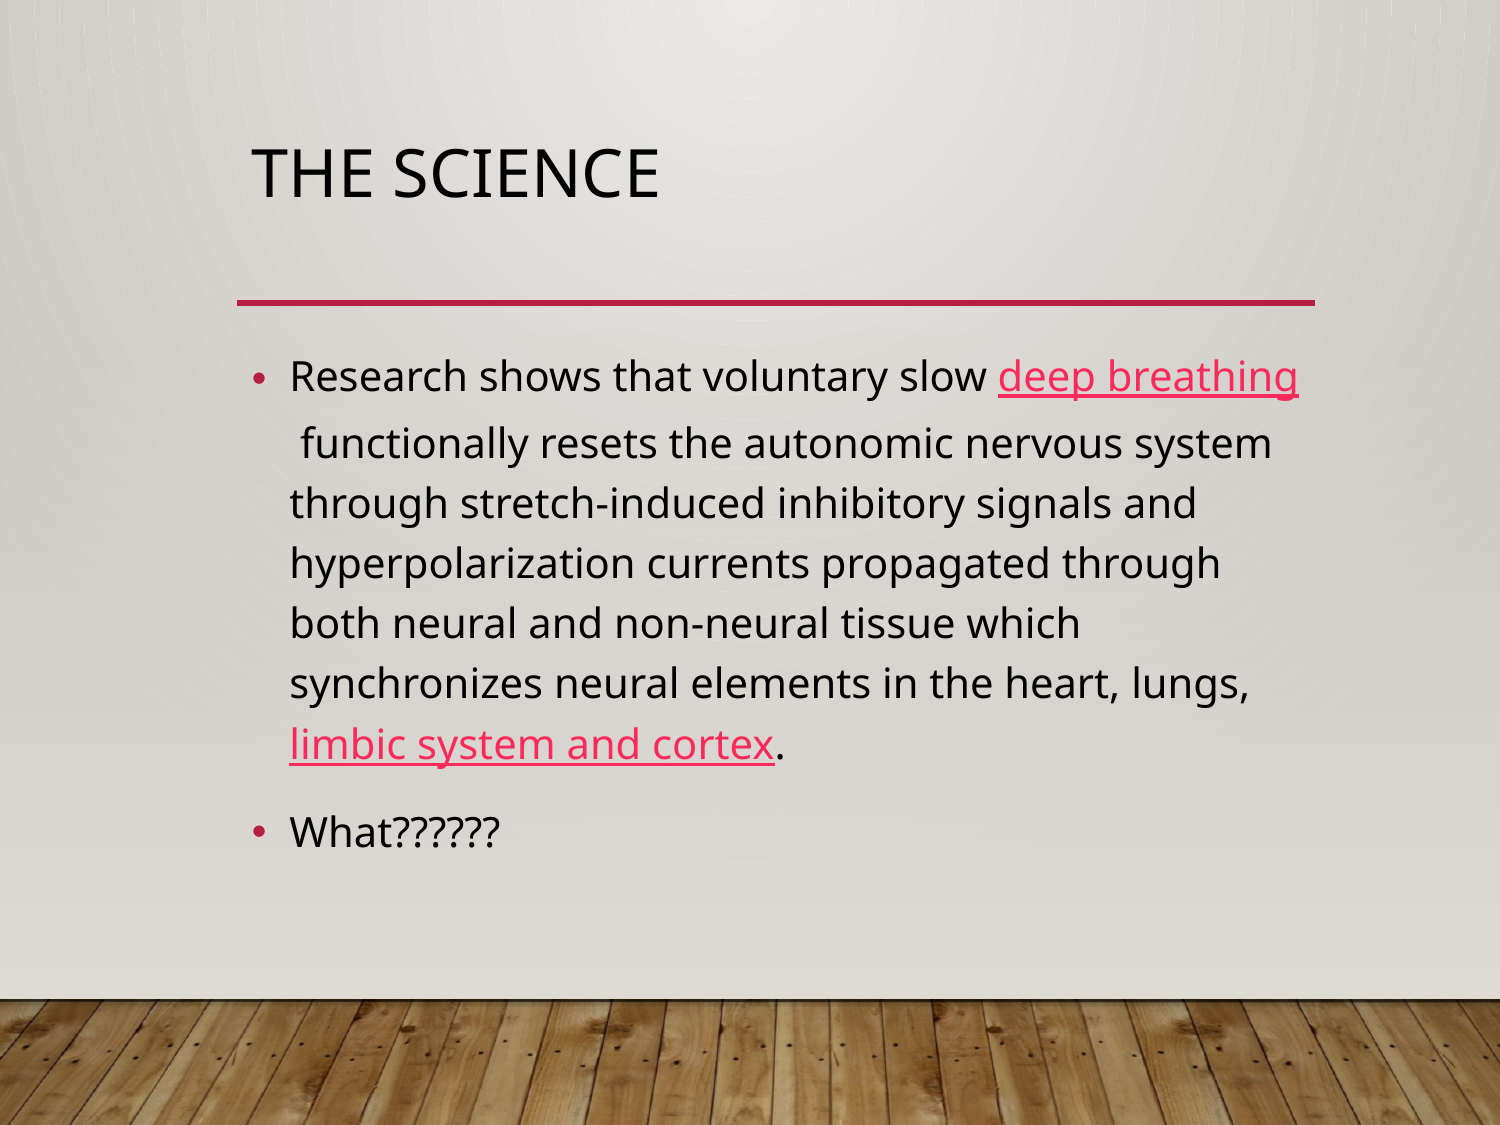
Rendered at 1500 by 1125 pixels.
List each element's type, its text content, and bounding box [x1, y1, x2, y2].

title THE Science [236, 131, 1315, 305]
list Research shows that voluntary slow deep breathing functionally resets the autonomic nervous system through stretch-induced inhibitory signals and hyperpolarization currents propagated through both neural and non-neural tissue which synchronizes neural elements in the heart, lungs, limbic system and cortex. What?????? [236, 330, 1315, 897]
picture [0, 999, 1500, 1125]
